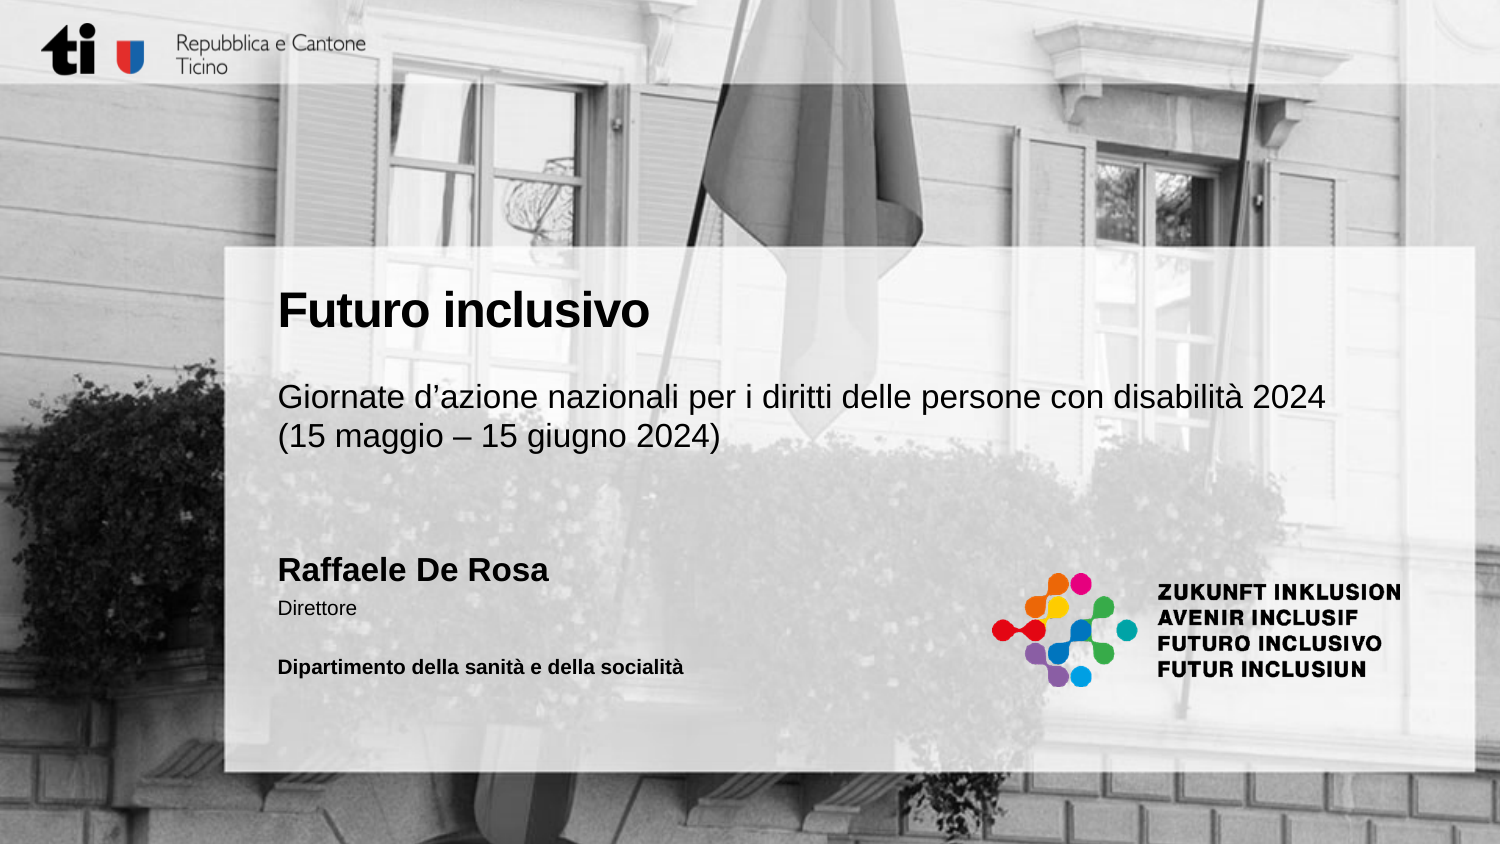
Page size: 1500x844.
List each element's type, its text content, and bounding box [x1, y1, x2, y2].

list Raffaele De Rosa [277, 540, 987, 587]
list Dipartimento della sanità e della socialità [277, 646, 986, 687]
title Futuro inclusivo [277, 277, 1400, 375]
list Direttore [277, 587, 986, 646]
picture [0, 0, 1500, 844]
subtitle Giornate d’azione nazionali per i diritti delle persone con disabilità 2024 (15 maggio – 15 giugno 2024) [277, 375, 1400, 434]
